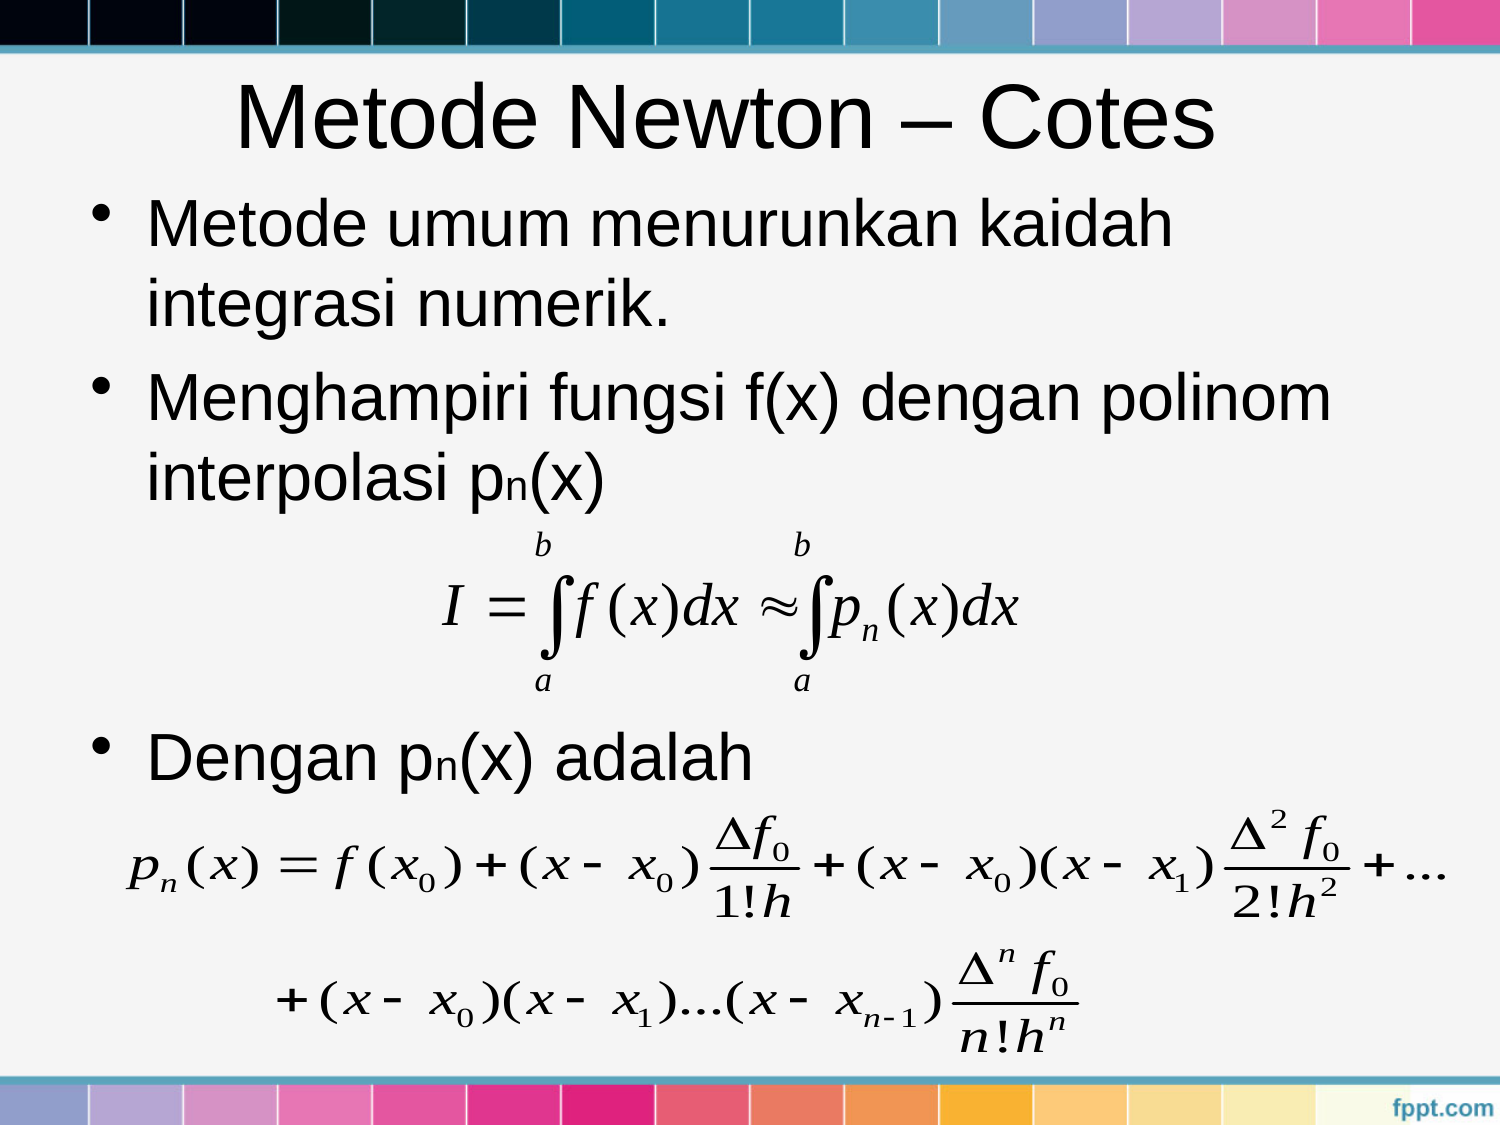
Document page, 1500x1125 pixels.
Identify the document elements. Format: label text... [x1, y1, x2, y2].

title Metode Newton – Cotes [64, 30, 1416, 193]
picture [0, 0, 1500, 1125]
list Metode umum menurunkan kaidah integrasi numerik. Menghampiri fungsi f(x) dengan polinom interpolasi pn(x) Dengan pn(x) adalah [74, 172, 1426, 538]
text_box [111, 798, 1459, 1062]
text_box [430, 514, 1034, 704]
